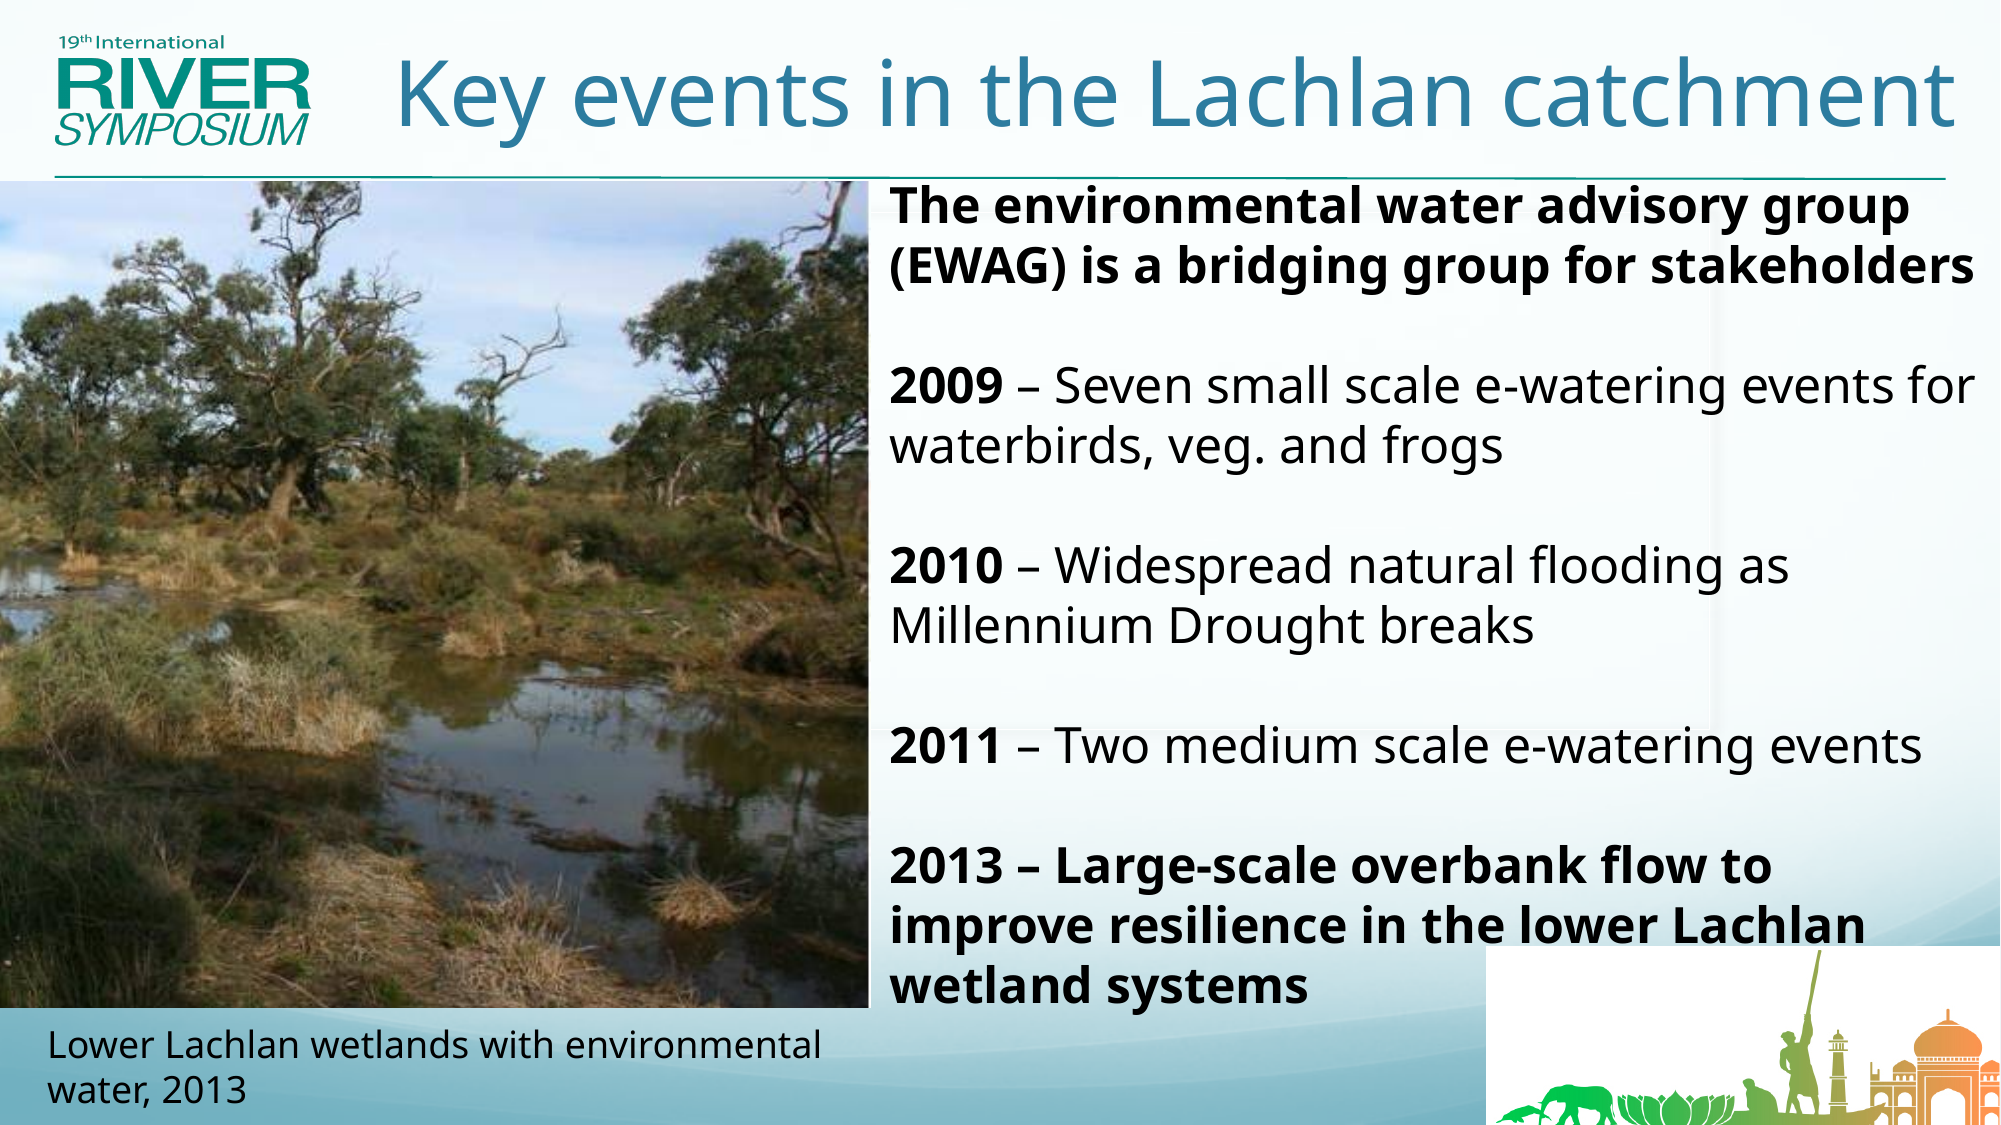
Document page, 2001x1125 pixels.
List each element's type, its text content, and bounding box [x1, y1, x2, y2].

text_box Key events in the Lachlan catchment [352, 27, 2000, 153]
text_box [54, 176, 1947, 180]
text_box Lower Lachlan wetlands with environmental water, 2013 [32, 1025, 852, 1119]
text_box The environmental water advisory group (EWAG) is a bridging group for stakeholders 2009 – Seven small scale e-watering events for waterbirds, veg. and frogs 2010 – Widespread natural flooding as Millennium Drought breaks 2011 – Two medium scale e-watering events 2013 – Large-scale overbank flow to improve resilience in the lower Lachlan wetland systems [874, 166, 2000, 1082]
picture [23, 0, 343, 152]
picture [1485, 946, 2000, 1125]
picture [0, 181, 876, 1008]
